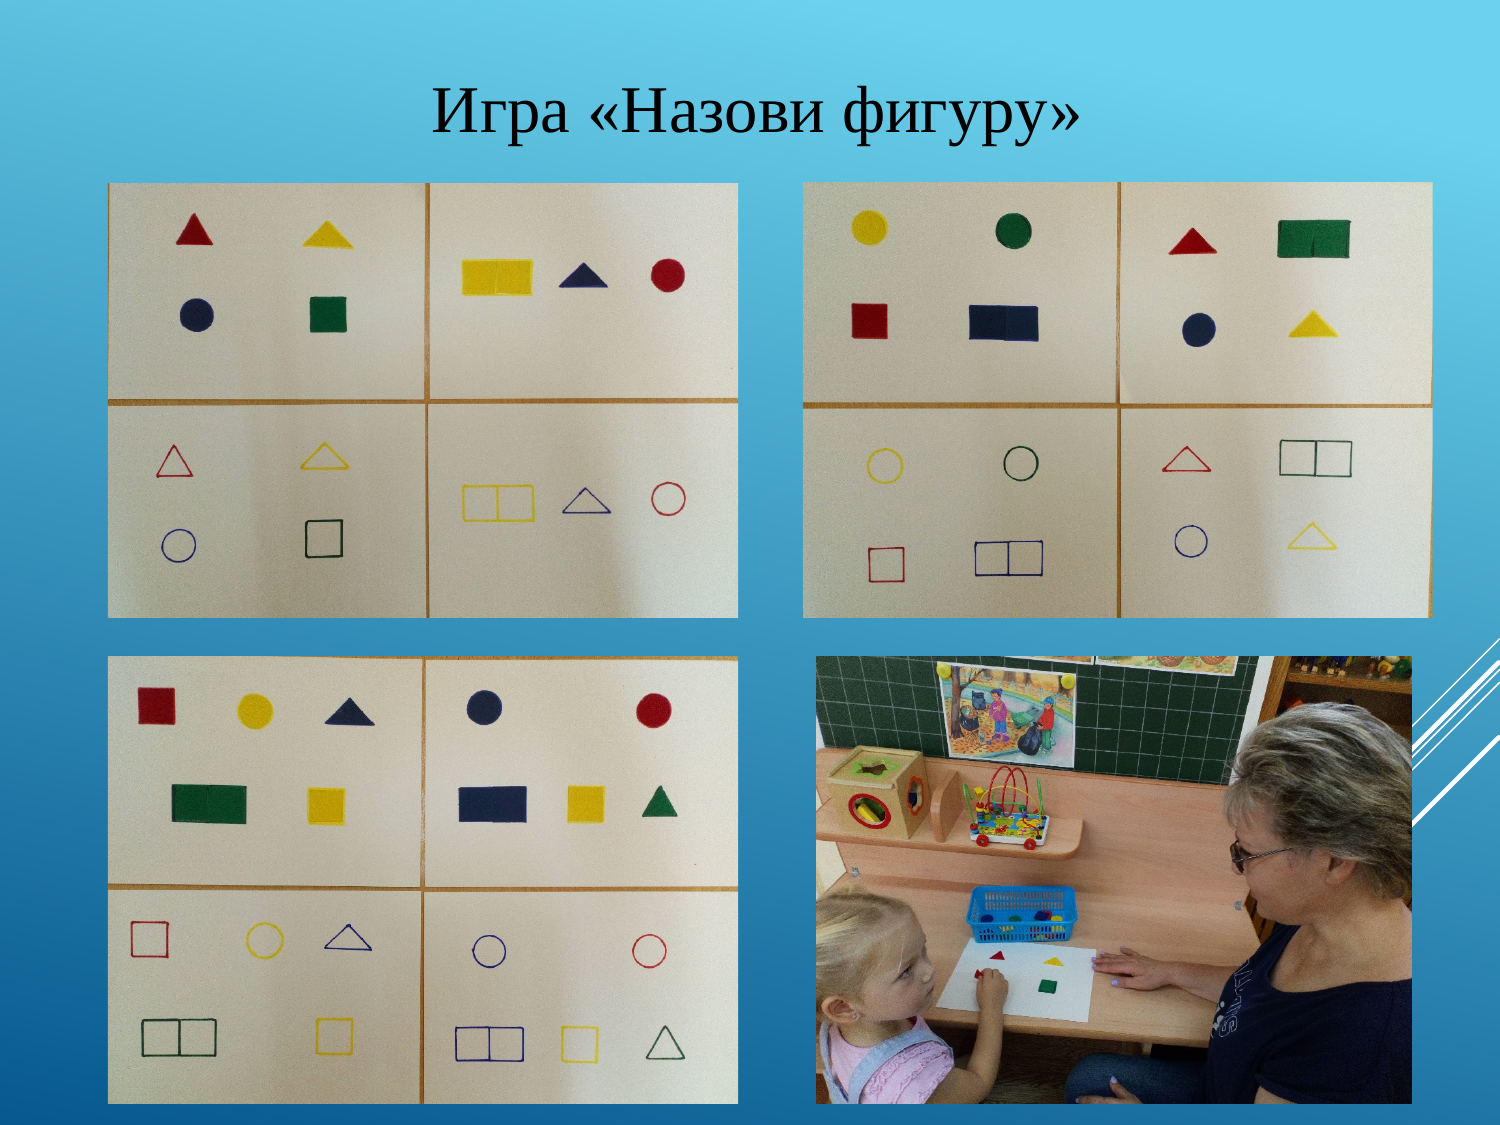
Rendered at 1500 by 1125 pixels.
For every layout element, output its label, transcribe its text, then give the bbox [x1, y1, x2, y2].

picture [802, 181, 1433, 618]
picture [107, 656, 739, 1104]
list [107, 183, 739, 618]
picture [815, 656, 1413, 1104]
title Игра «Назови фигуру» [277, 30, 1239, 181]
